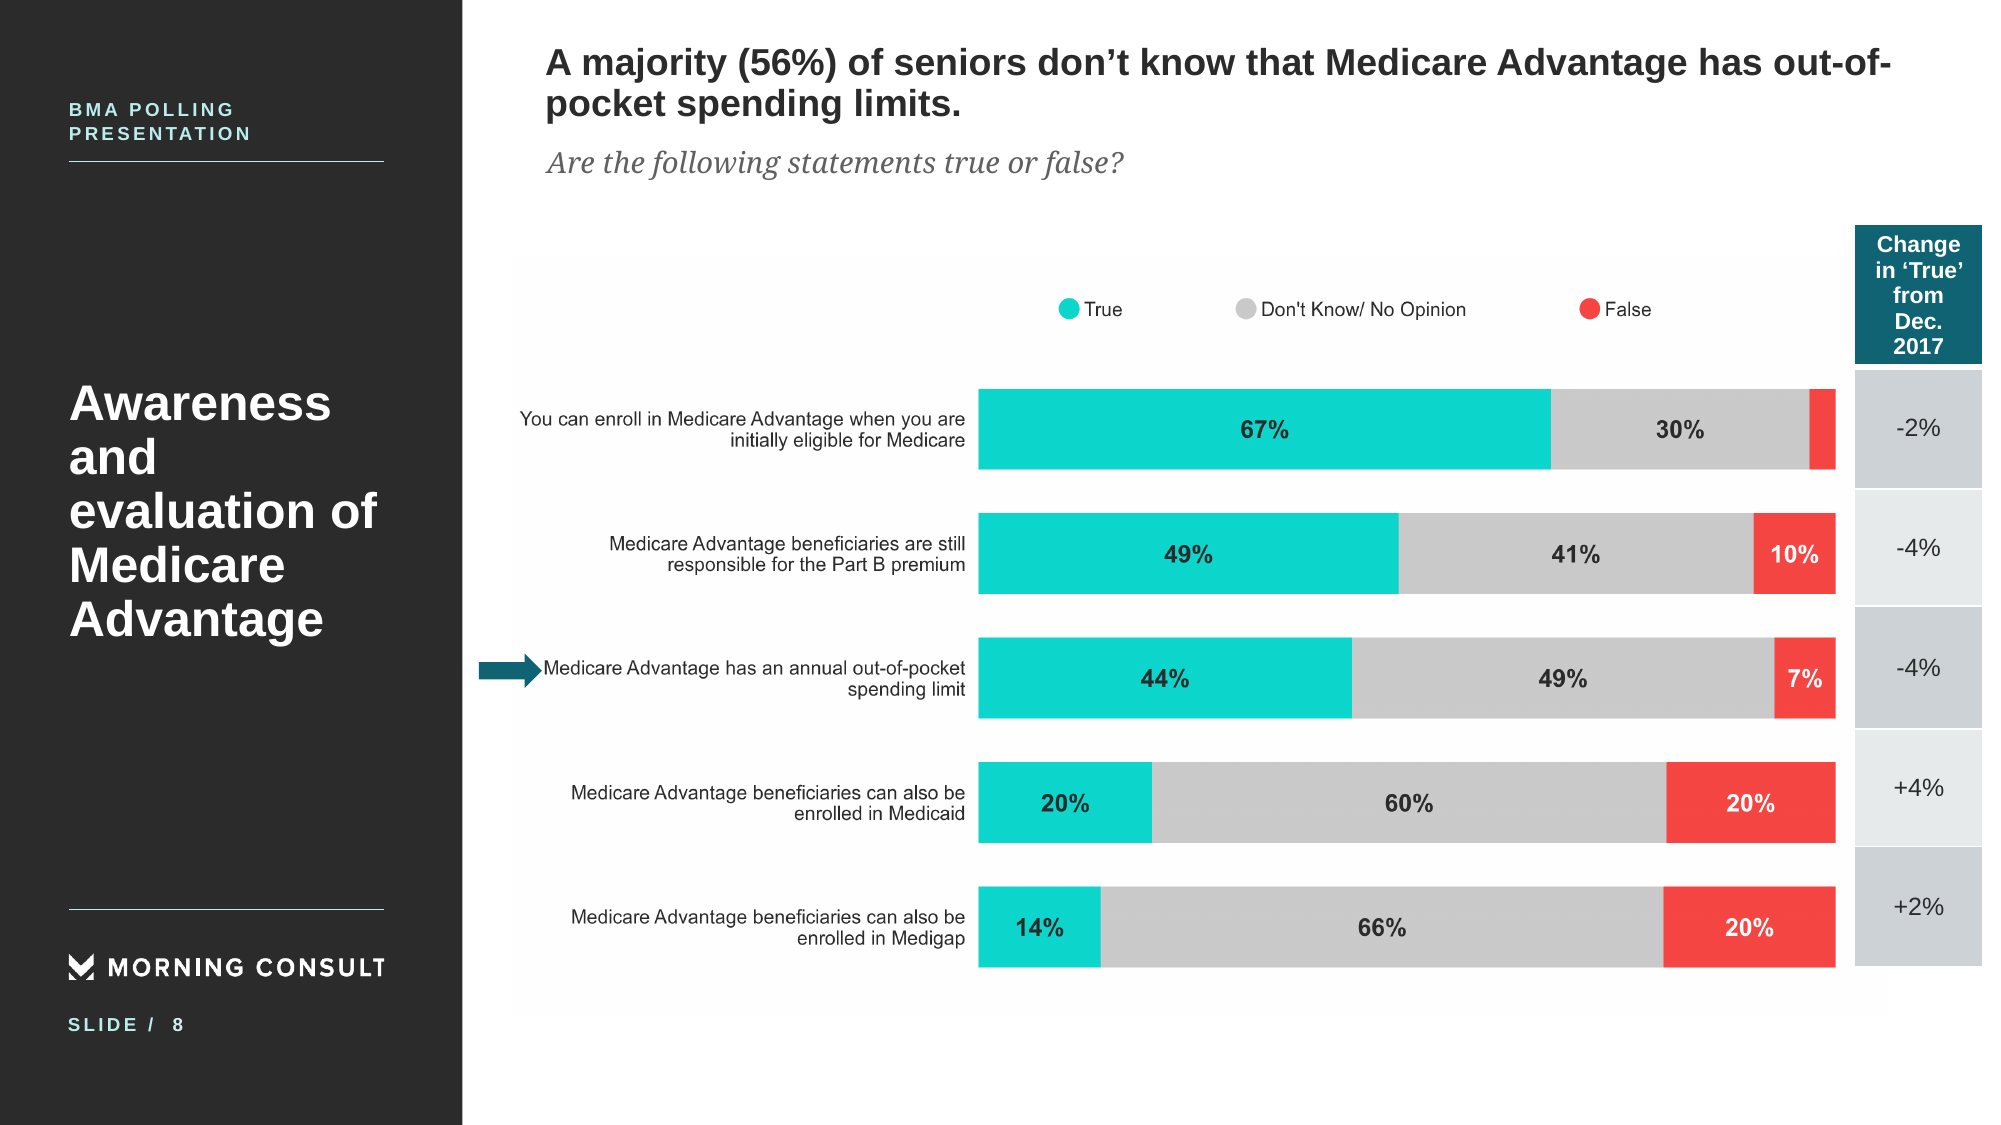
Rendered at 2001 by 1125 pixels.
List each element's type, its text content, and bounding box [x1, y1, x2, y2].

table_cell -4% [1888, 607, 1982, 728]
text_box Awareness and evaluation of Medicare Advantage [68, 338, 407, 760]
list Are the following statements true or false? [546, 148, 1900, 231]
picture [510, 255, 1888, 1016]
list Bma Polling Presentation [68, 71, 327, 145]
table_header Change in ‘True’ from Dec. 2017 [1855, 225, 1982, 364]
title A majority (56%) of seniors don’t know that Medicare Advantage has out-of-pocket spending limits. [545, 32, 1900, 125]
table_cell +4% [1888, 730, 1982, 846]
table_cell +2% [1888, 847, 1982, 966]
slide_number 8 [157, 993, 236, 1054]
text_box [477, 661, 510, 681]
table_cell -4% [1888, 490, 1982, 605]
table_cell -2% [1888, 370, 1982, 488]
